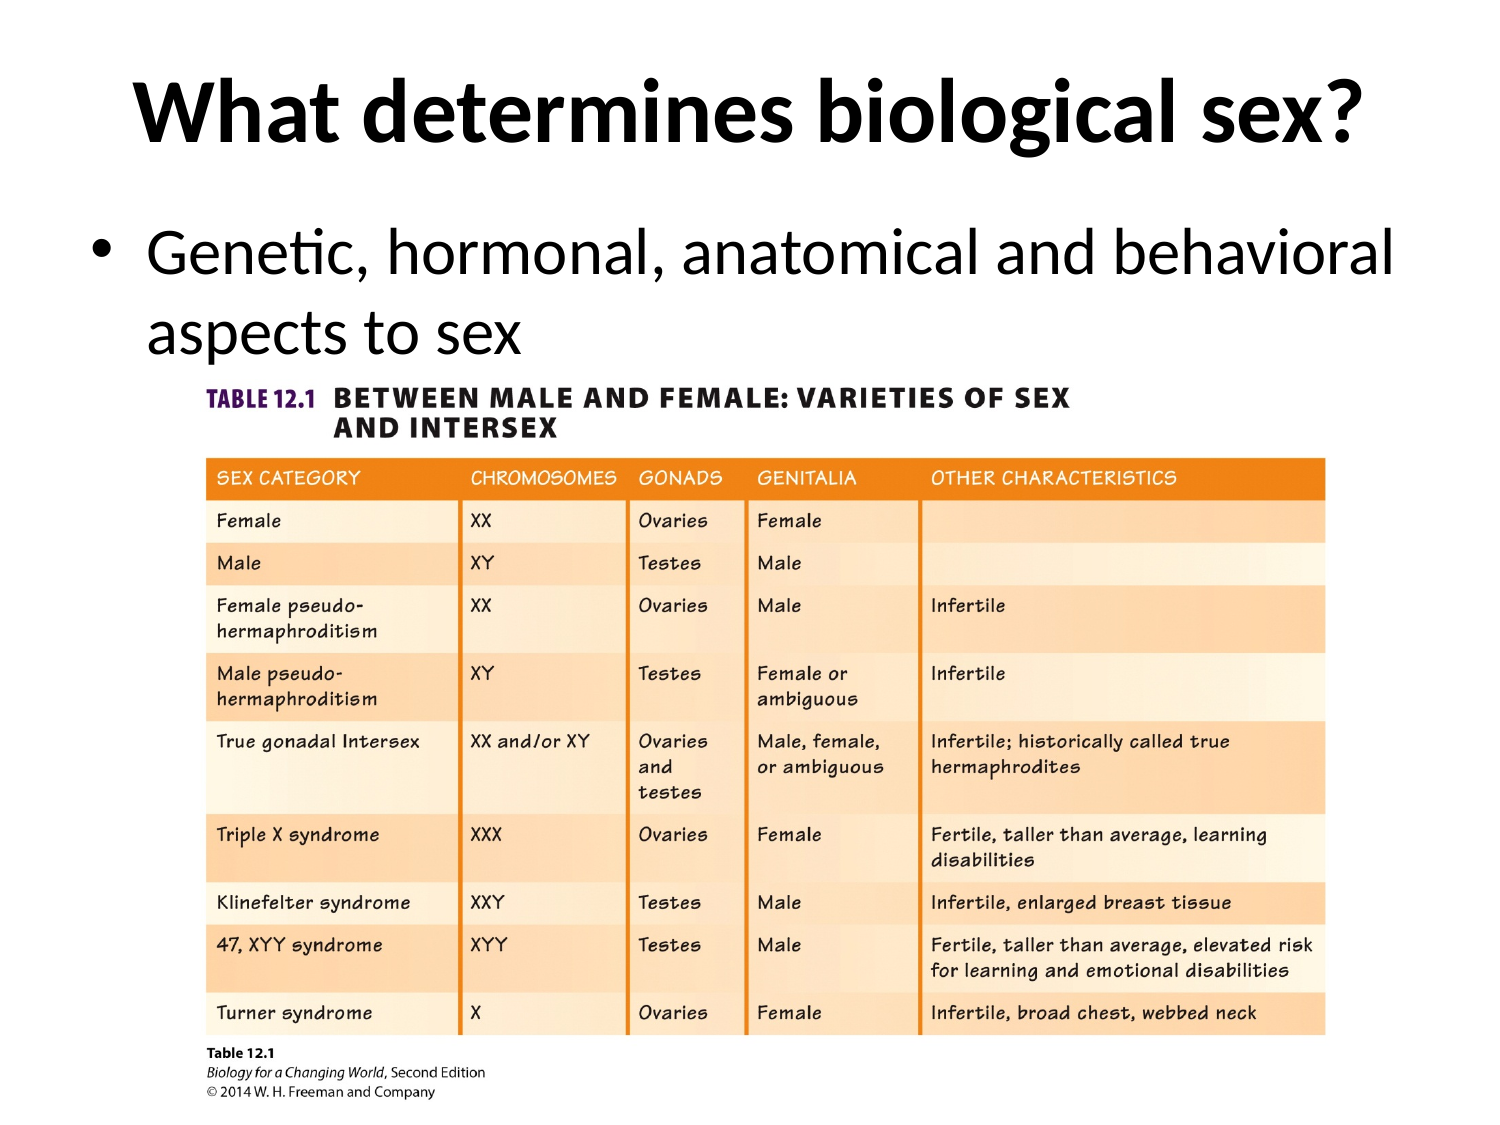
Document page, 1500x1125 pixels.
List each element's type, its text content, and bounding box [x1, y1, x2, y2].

picture [199, 378, 1331, 1103]
list Genetic, hormonal, anatomical and behavioral aspects to sex [75, 200, 1425, 463]
title What determines biological sex? [75, 12, 1425, 200]
